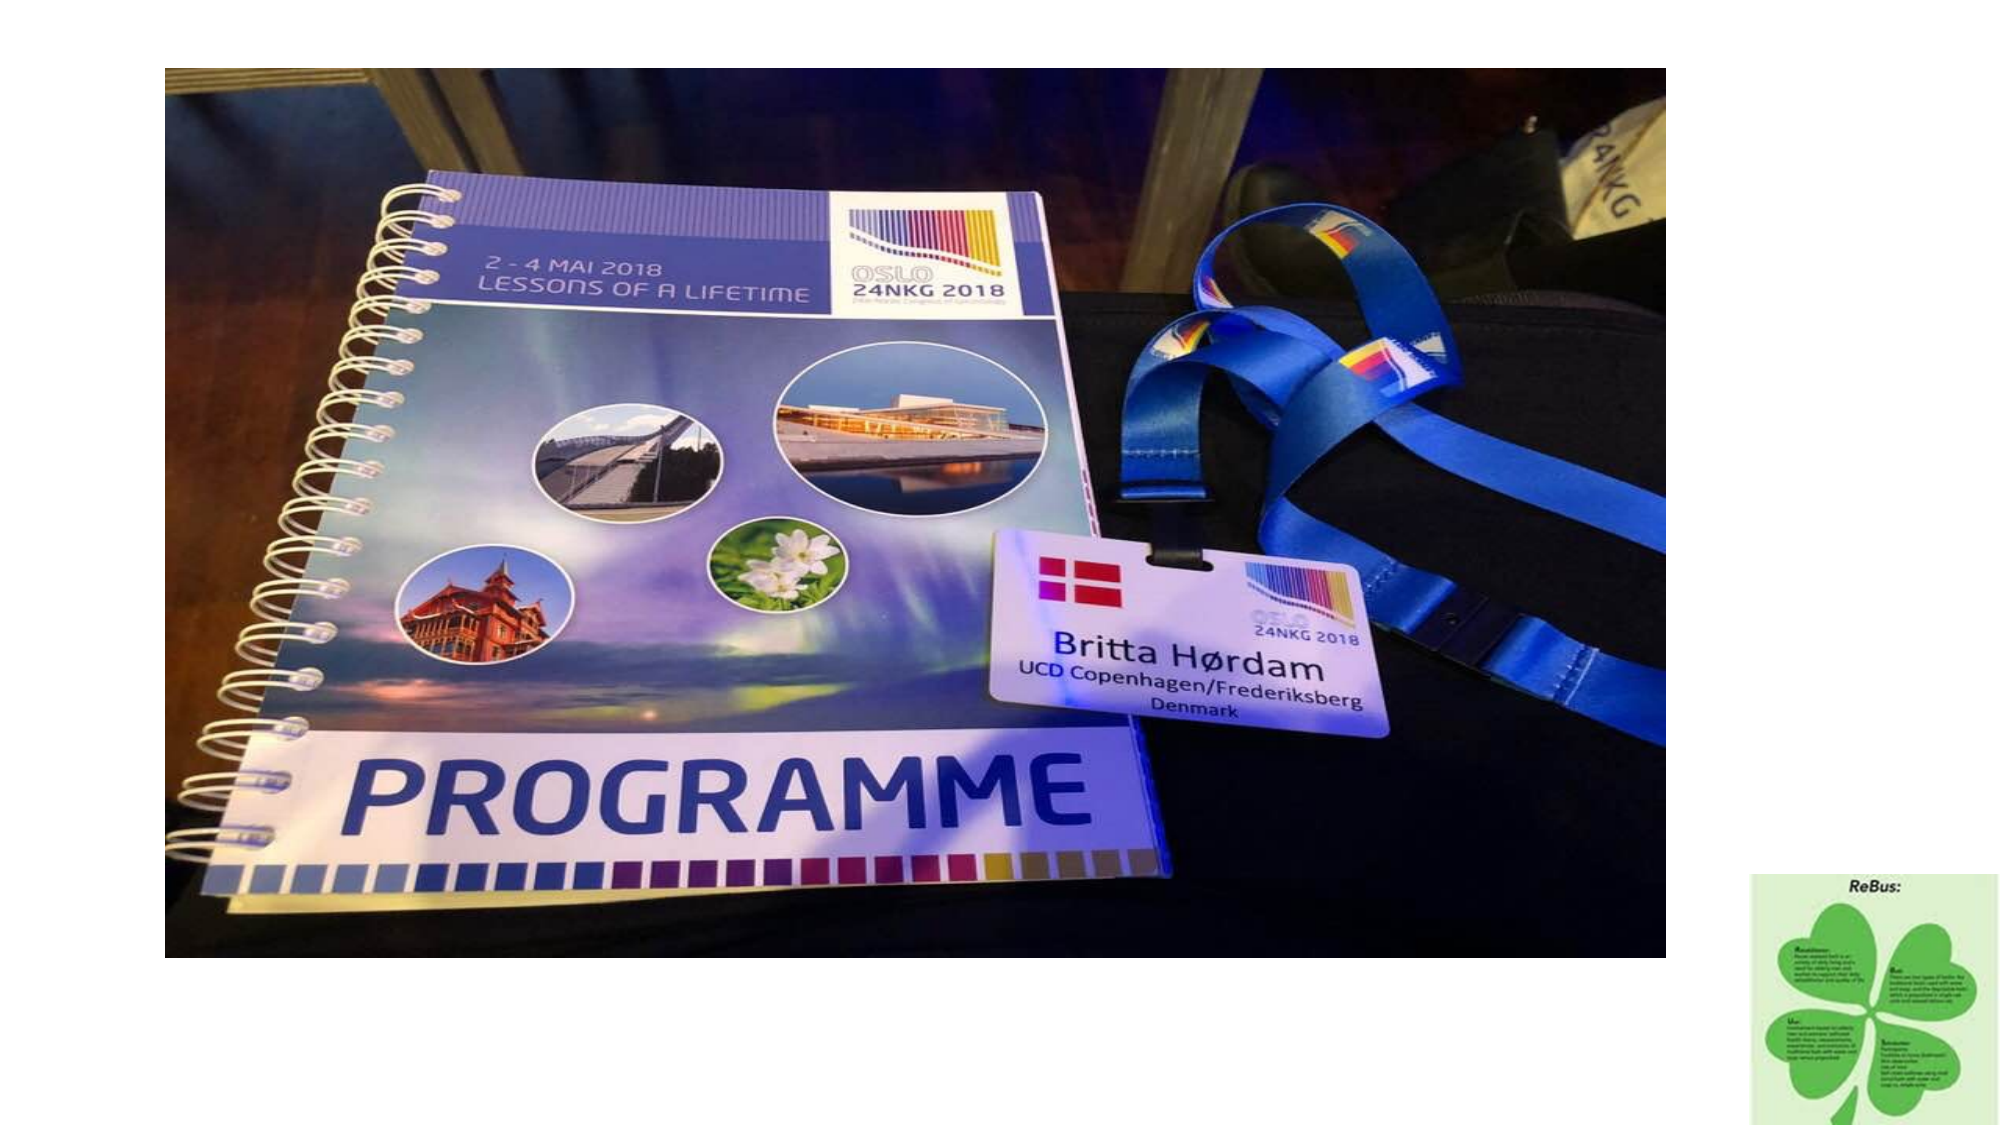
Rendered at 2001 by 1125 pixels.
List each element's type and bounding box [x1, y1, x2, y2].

picture [1749, 874, 2000, 1125]
picture [165, 68, 1666, 958]
